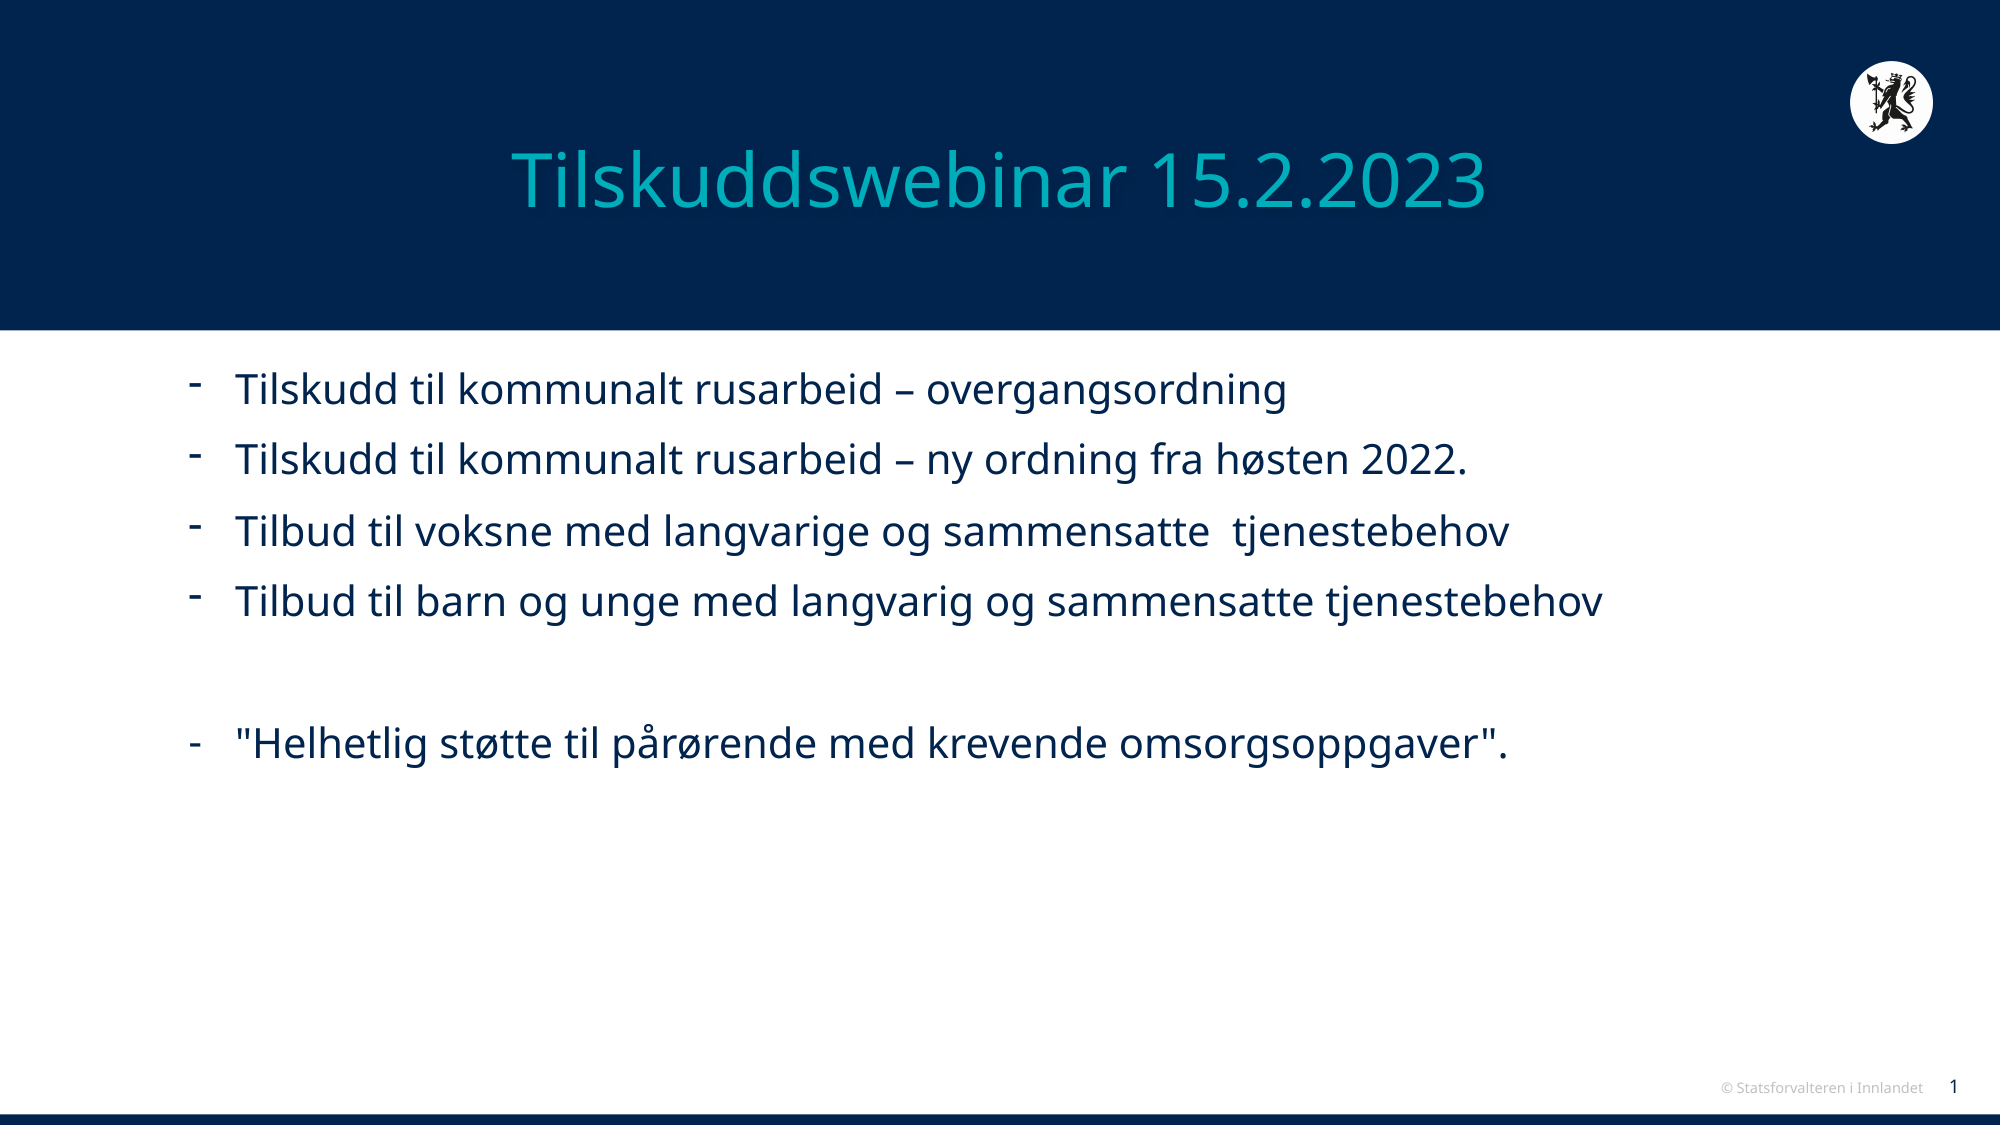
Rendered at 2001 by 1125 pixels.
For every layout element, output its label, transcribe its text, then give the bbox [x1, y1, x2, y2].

picture [1850, 61, 1933, 144]
title Tilskuddswebinar 15.2.2023 [173, 50, 1827, 320]
list Tilskudd til kommunalt rusarbeid – overgangsordning Tilskudd til kommunalt rusarbeid – ny ordning fra høsten 2022. Tilbud til voksne med langvarige og sammensatte tjenestebehov Tilbud til barn og unge med langvarig og sammensatte tjenestebehov "Helhetlig støtte til pårørende med krevende omsorgsoppgaver". [173, 355, 1827, 1035]
